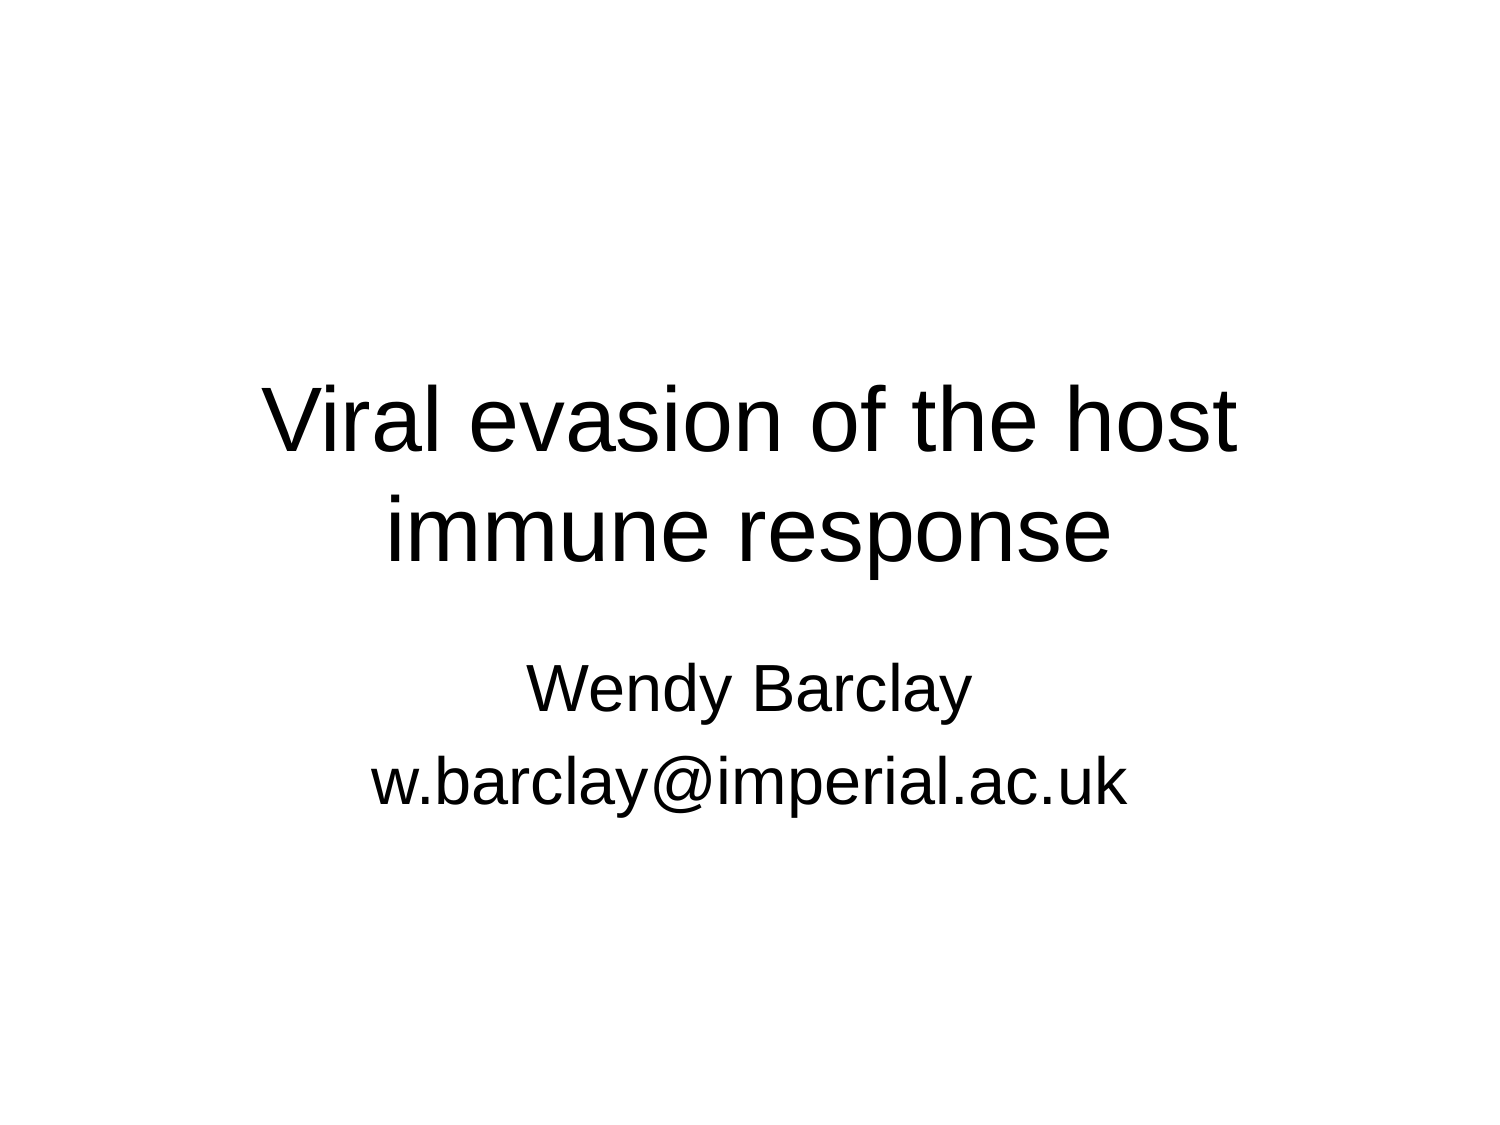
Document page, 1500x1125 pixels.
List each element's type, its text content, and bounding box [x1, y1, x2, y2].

title Viral evasion of the host immune response [112, 349, 1388, 591]
subtitle Wendy Barclay w.barclay@imperial.ac.uk [224, 637, 1276, 926]
